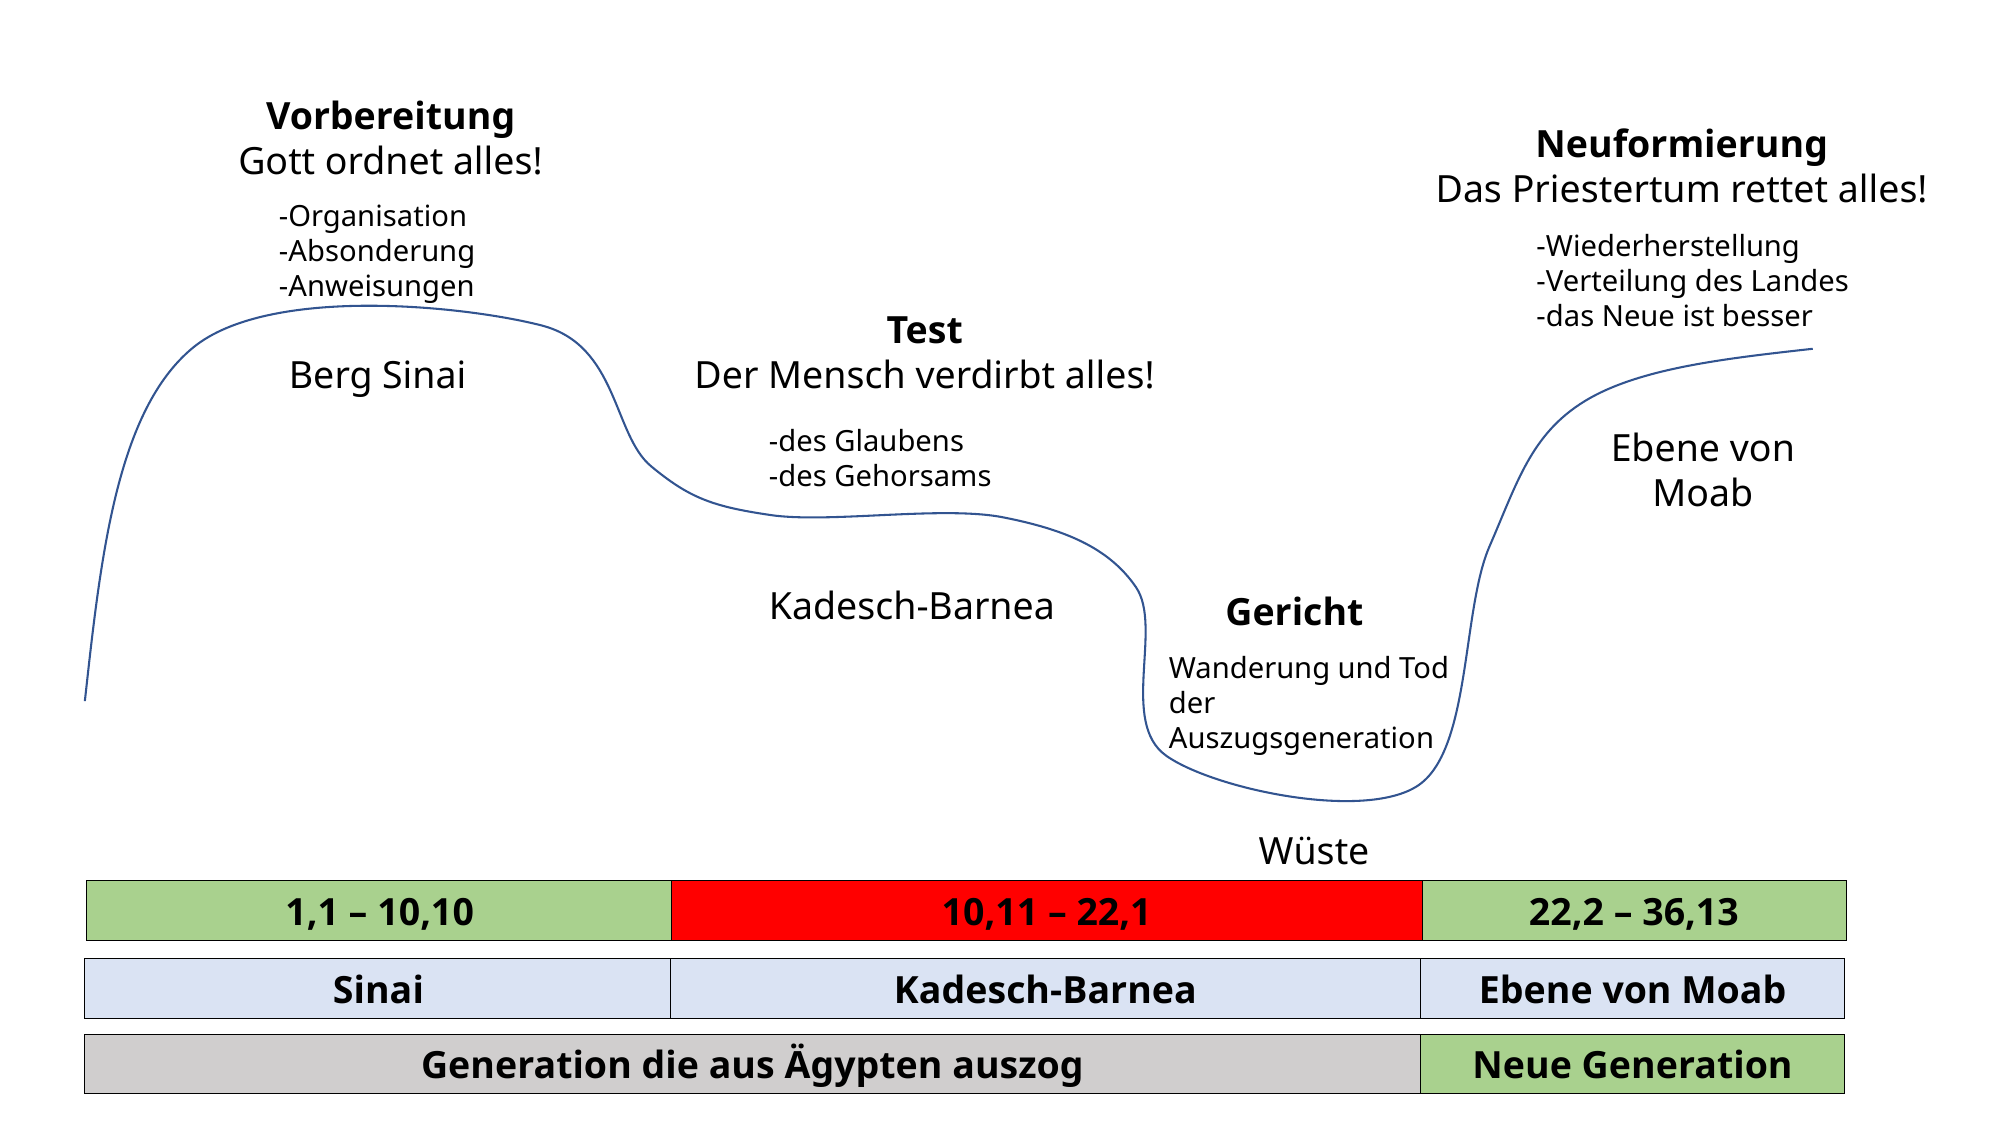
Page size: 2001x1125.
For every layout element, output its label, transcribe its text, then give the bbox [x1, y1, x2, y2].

text_box Generation die aus Ägypten auszog [84, 1034, 1420, 1094]
text_box 1,1 – 10,10 [86, 880, 671, 941]
text_box -Wiederherstellung -Verteilung des Landes -das Neue ist besser [1521, 219, 1913, 340]
text_box -des Glaubens -des Gehorsams [754, 414, 1060, 500]
text_box Neue Generation [1420, 1034, 1845, 1094]
text_box -Organisation -Absonderung -Anweisungen [264, 190, 570, 310]
text_box 10,11 – 22,1 [671, 880, 1422, 941]
text_box Wanderung und Tod der Auszugsgeneration [1441, 660, 1468, 762]
text_box 22,2 – 36,13 [1422, 880, 1847, 941]
text_box Kadesch-Barnea [754, 574, 1106, 635]
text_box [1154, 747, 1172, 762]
text_box Neuformierung Das Priestertum rettet alles! [1397, 112, 1967, 218]
text_box Sinai [84, 958, 670, 1019]
text_box Ebene von Moab [1579, 416, 1827, 521]
text_box Vorbereitung Gott ordnet alles! [182, 84, 599, 190]
text_box Wüste [1243, 819, 1406, 880]
text_box Ebene von Moab [1420, 958, 1845, 1019]
text_box Kadesch-Barnea [670, 958, 1420, 1019]
text_box Test Der Mensch verdirbt alles! [627, 298, 1223, 404]
text_box [83, 304, 1813, 803]
